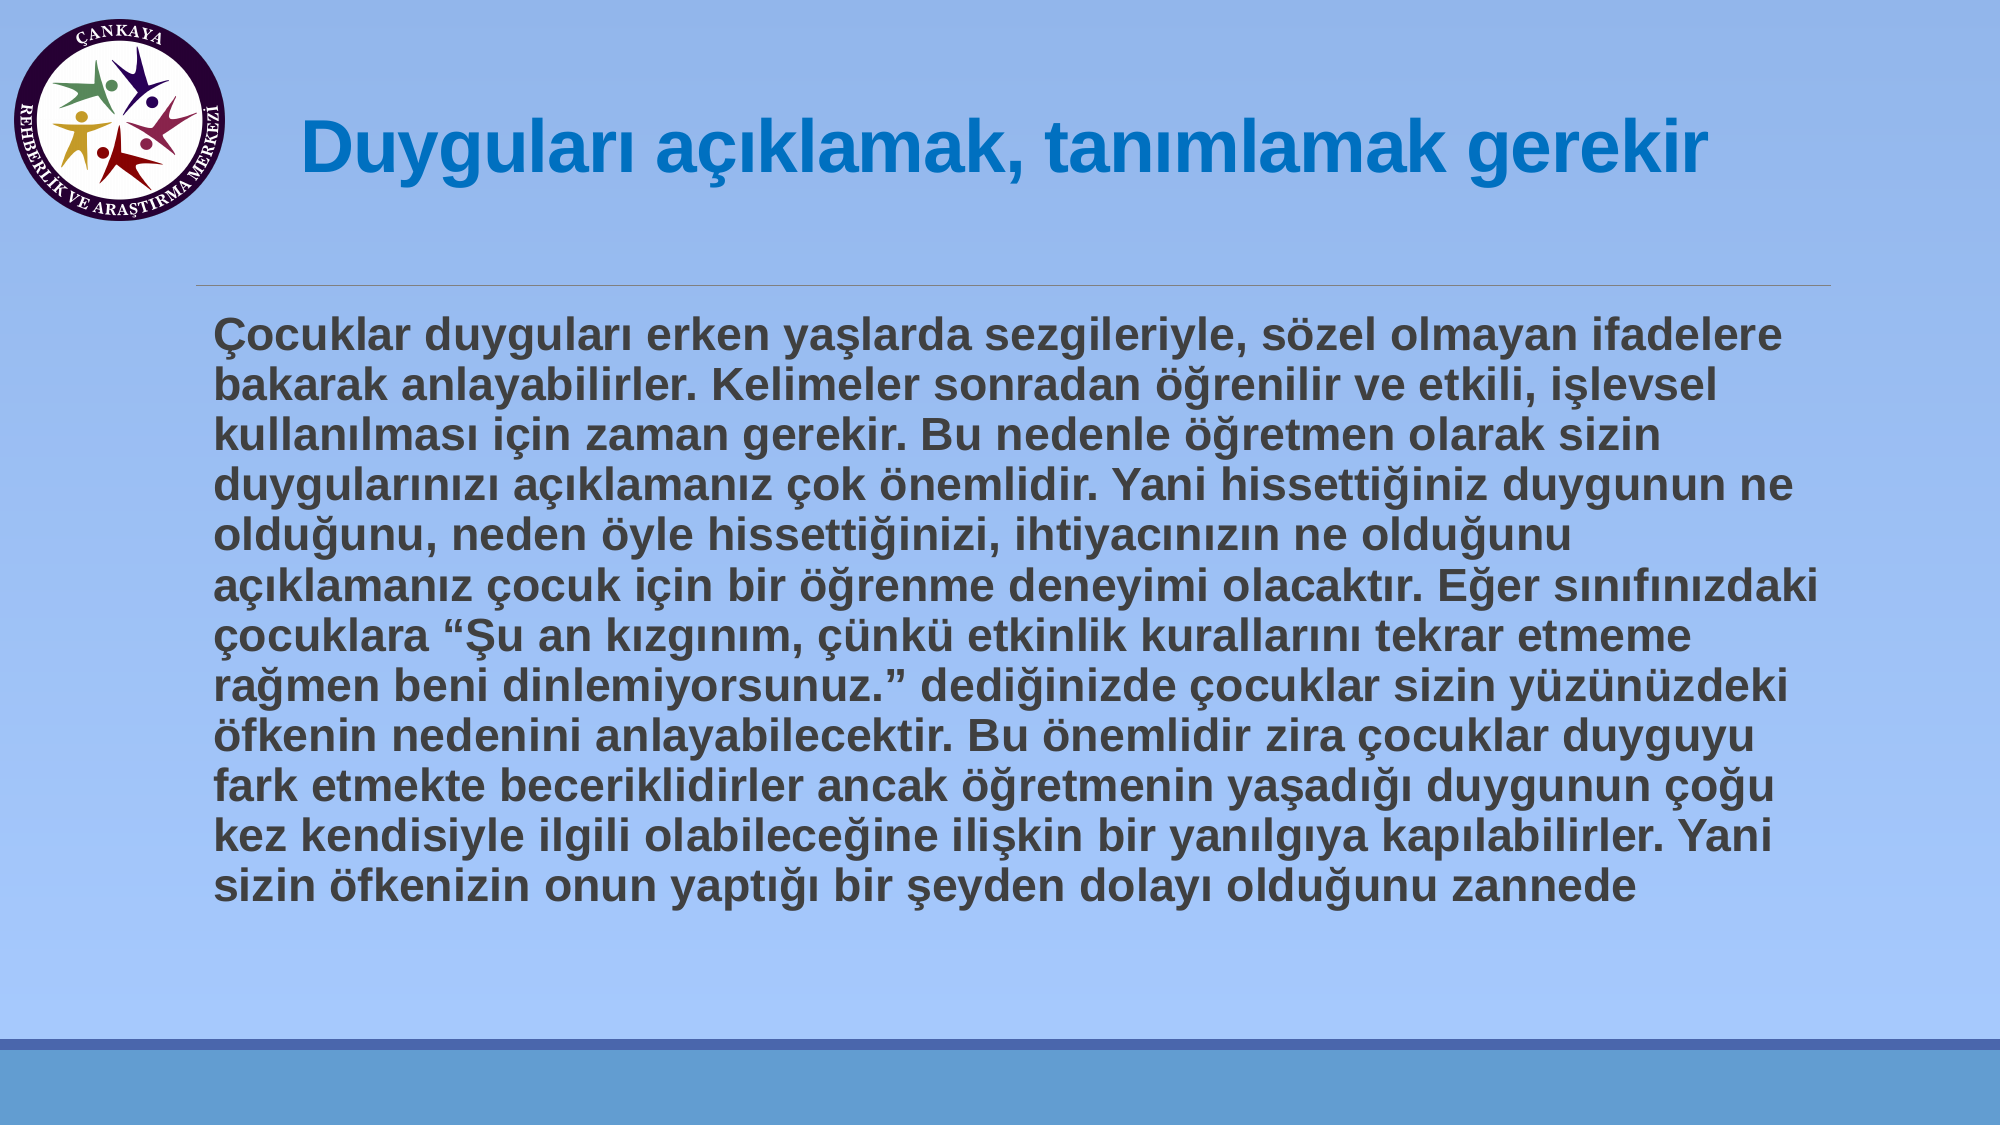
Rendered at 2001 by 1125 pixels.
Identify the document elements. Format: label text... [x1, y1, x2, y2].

picture [14, 18, 226, 222]
title Duyguları açıklamak, tanımlamak gerekir [180, 47, 1830, 285]
list Çocuklar duyguları erken yaşlarda sezgileriyle, sözel olmayan ifadelere bakarak anlayabilirler. Kelimeler sonradan öğrenilir ve etkili, işlevsel kullanılması için zaman gerekir. Bu nedenle öğretmen olarak sizin duygularınızı açıklamanız çok önemlidir. Yani hissettiğiniz duygunun ne olduğunu, neden öyle hissettiğinizi, ihtiyacınızın ne olduğunu açıklamanız çocuk için bir öğrenme deneyimi olacaktır. Eğer sınıfınızdaki çocuklara “Şu an kızgınım, çünkü etkinlik kurallarını tekrar etmeme rağmen beni dinlemiyorsunuz.” dediğinizde çocuklar sizin yüzünüzdeki öfkenin nedenini anlayabilecektir. Bu önemlidir zira çocuklar duyguyu fark etmekte beceriklidirler ancak öğretmenin yaşadığı duygunun çoğu kez kendisiyle ilgili olabileceğine ilişkin bir yanılgıya kapılabilirler. Yani sizin öfkenizin onun yaptığı bir şeyden dolayı olduğunu zannede [180, 302, 1830, 963]
